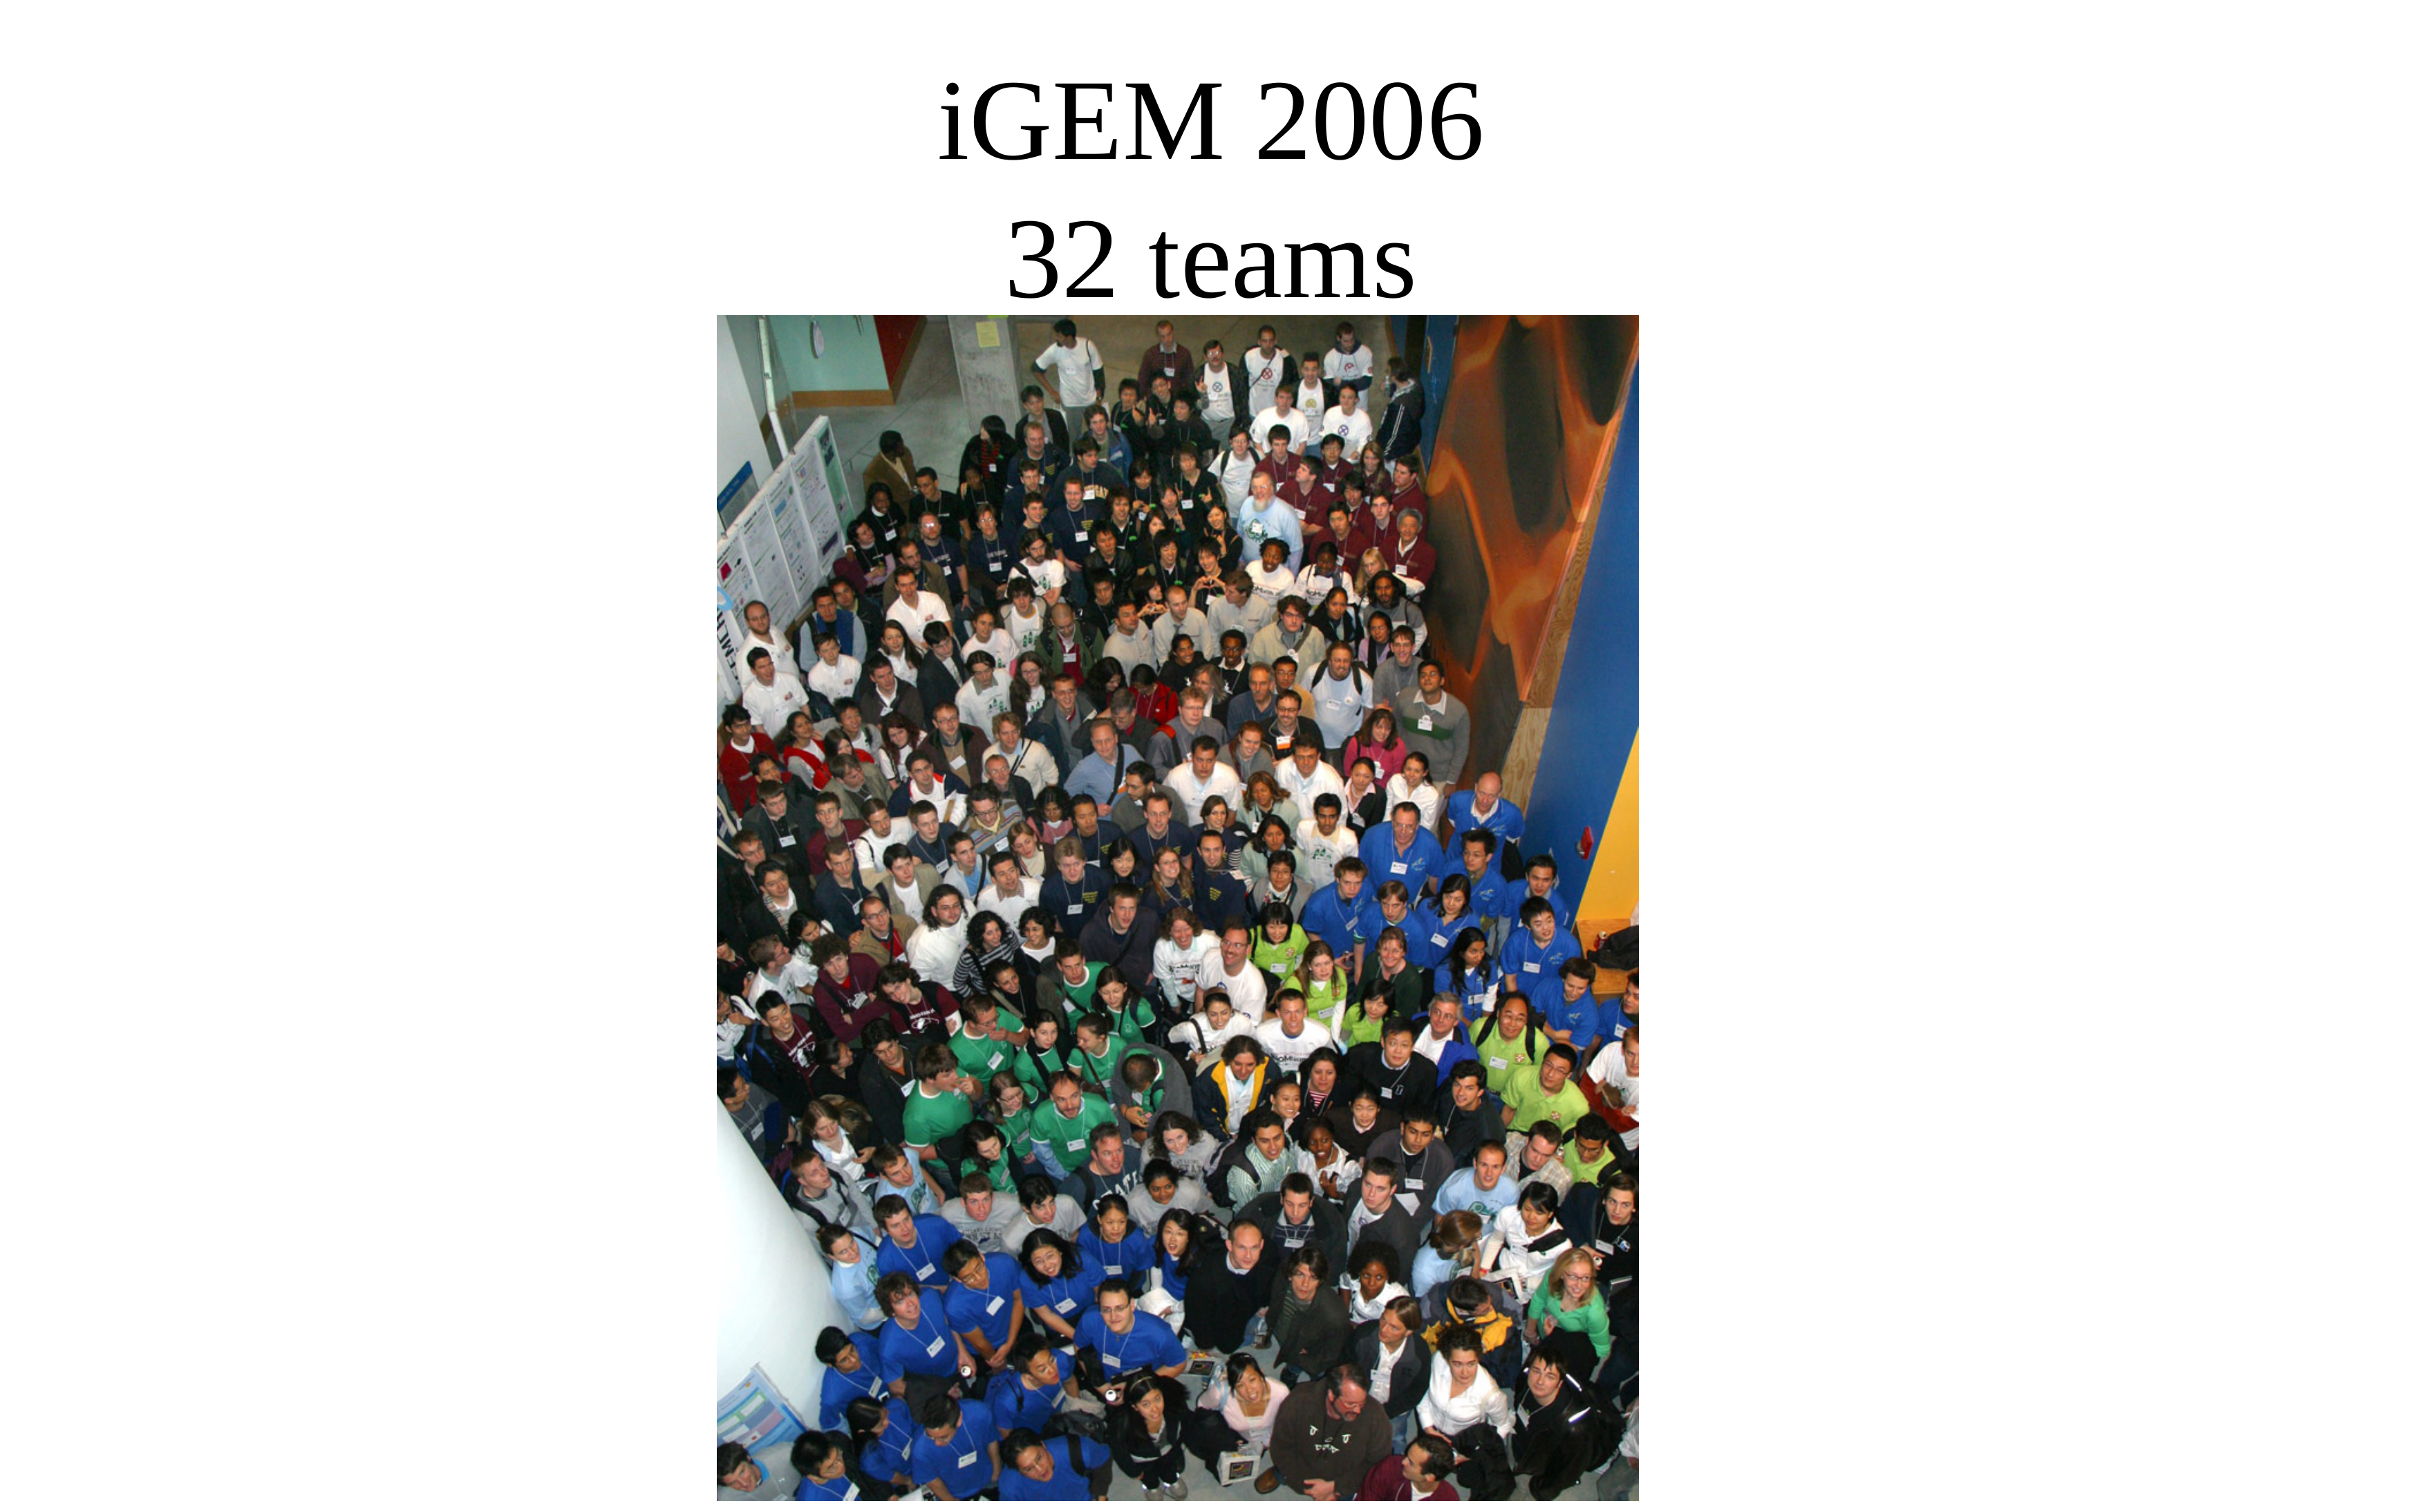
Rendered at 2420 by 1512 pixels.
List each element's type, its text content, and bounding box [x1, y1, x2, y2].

picture [717, 314, 1639, 1501]
text_box iGEM 2006 32 teams [927, 39, 1496, 313]
